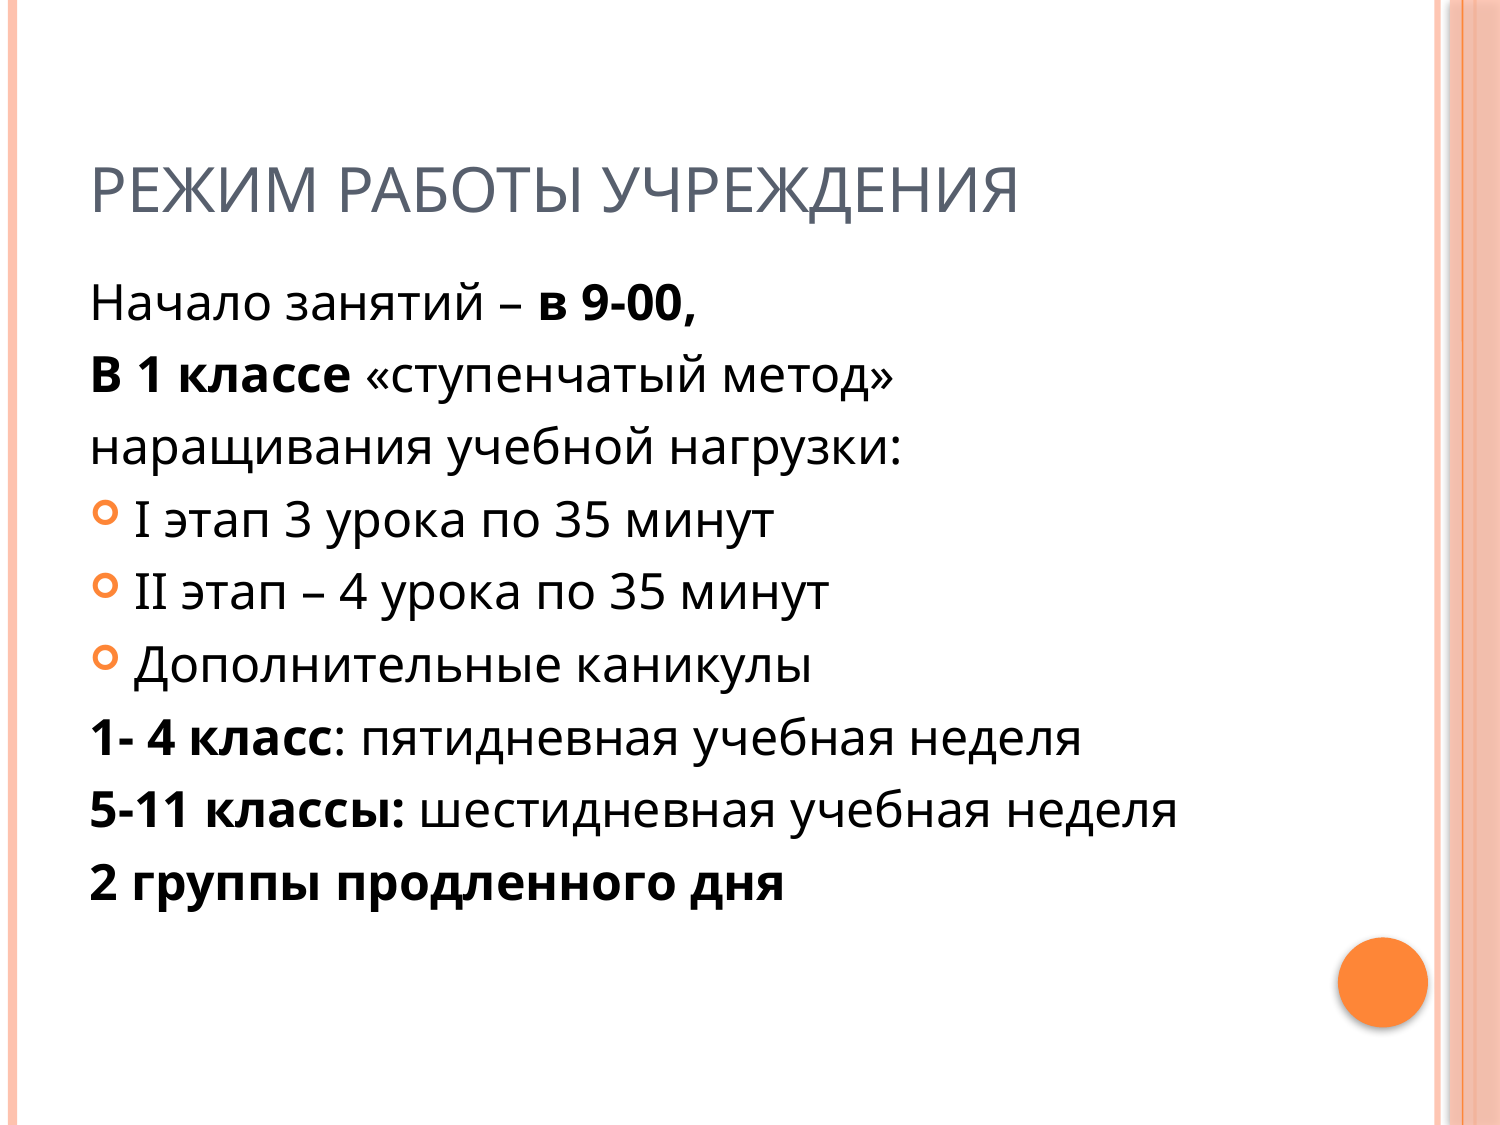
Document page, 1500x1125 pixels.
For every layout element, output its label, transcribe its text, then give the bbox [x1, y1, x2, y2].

list Начало занятий – в 9-00, В 1 классе «ступенчатый метод» наращивания учебной нагрузки: I этап 3 урока по 35 минут II этап – 4 урока по 35 минут Дополнительные каникулы 1- 4 класс: пятидневная учебная неделя 5-11 классы: шестидневная учебная неделя 2 группы продленного дня [75, 262, 1300, 1062]
title РЕЖИМ РАБОТЫ УЧРЕЖДЕНИЯ [75, 45, 1300, 233]
